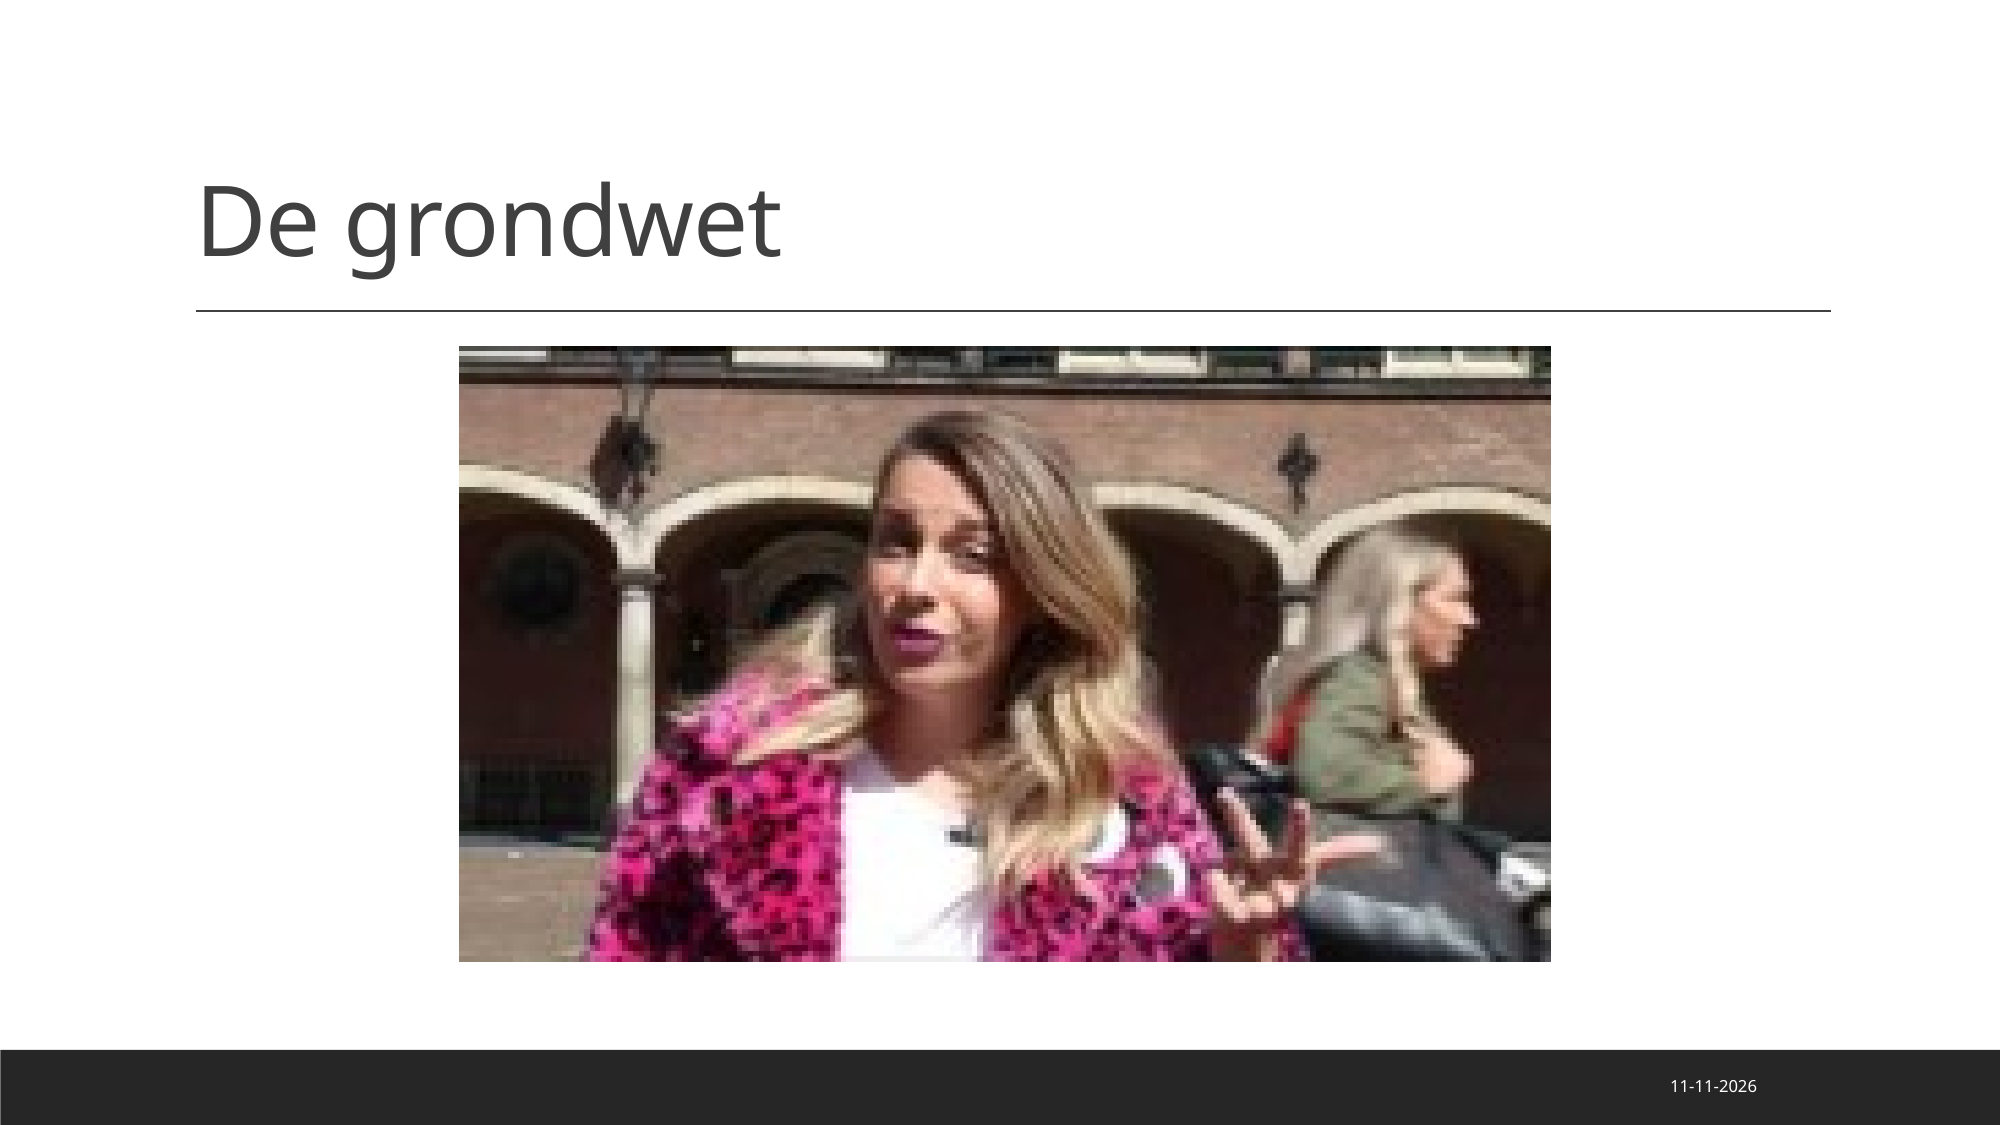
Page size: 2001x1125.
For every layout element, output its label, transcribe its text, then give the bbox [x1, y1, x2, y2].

title De grondwet [180, 47, 1830, 285]
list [458, 345, 1552, 964]
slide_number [1348, 1057, 1773, 1118]
